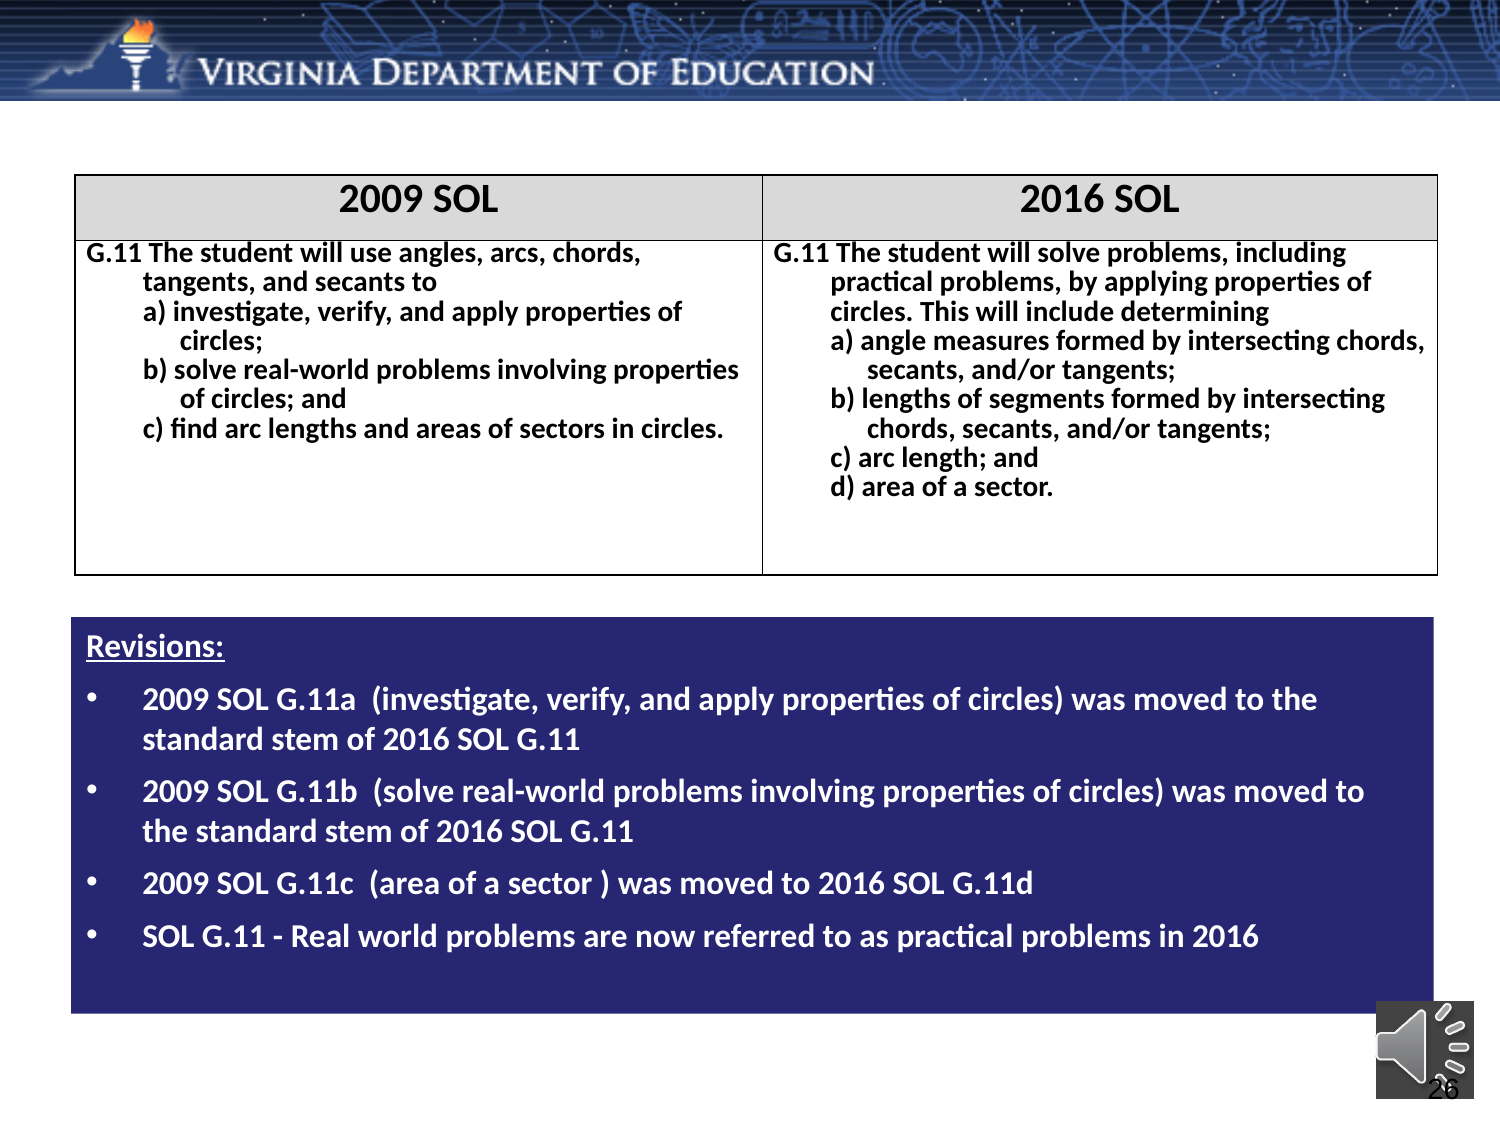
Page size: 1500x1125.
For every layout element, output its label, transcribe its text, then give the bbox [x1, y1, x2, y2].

table_cell G.11 The student will solve problems, including practical problems, by applying properties of circles. This will include determining a) angle measures formed by intersecting chords, secants, and/or tangents; b) lengths of segments formed by intersecting chords, secants, and/or tangents; c) arc length; and d) area of a sector. [763, 241, 1437, 574]
table_cell G.11 The student will use angles, arcs, chords, tangents, and secants to a) investigate, verify, and apply properties of circles; b) solve real-world problems involving properties of circles; and c) find arc lengths and areas of sectors in circles. [76, 241, 762, 574]
picture [0, 0, 1500, 101]
slide_number 26 [1124, 1062, 1476, 1125]
text_box Revisions: 2009 SOL G.11a (investigate, verify, and apply properties of circles) was moved to the standard stem of 2016 SOL G.11 2009 SOL G.11b (solve real-world problems involving properties of circles) was moved to the standard stem of 2016 SOL G.11 2009 SOL G.11c (area of a sector ) was moved to 2016 SOL G.11d SOL G.11 - Real world problems are now referred to as practical problems in 2016 [71, 617, 1434, 1014]
table_header 2009 SOL [76, 176, 762, 240]
picture [1374, 999, 1476, 1101]
table_header 2016 SOL [763, 176, 1437, 240]
